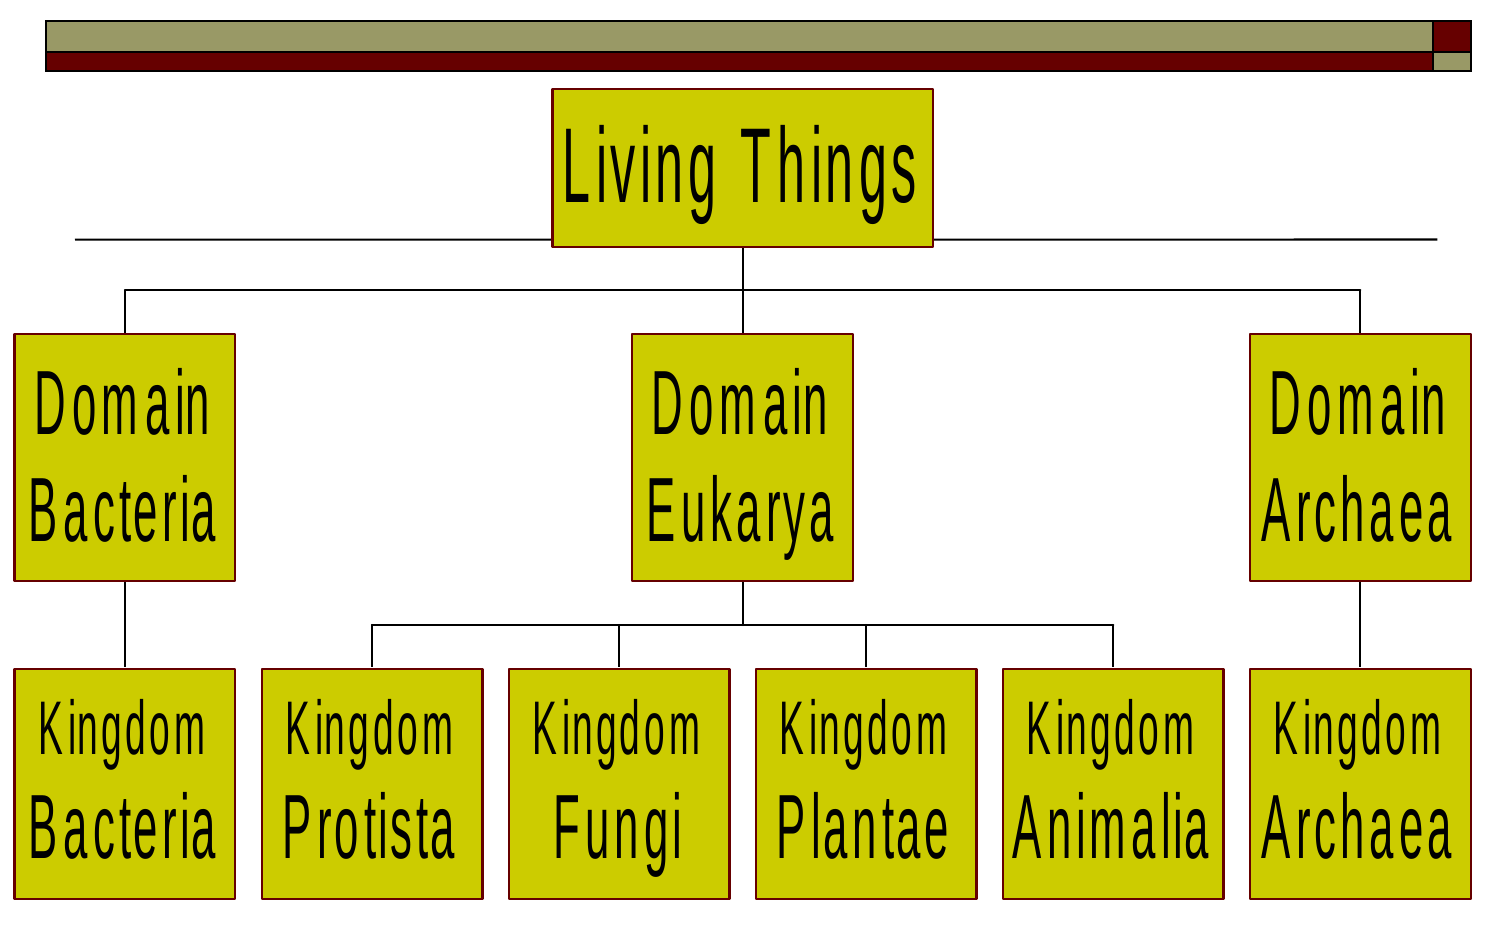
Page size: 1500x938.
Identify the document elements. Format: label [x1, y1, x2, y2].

list [9, 80, 1476, 907]
